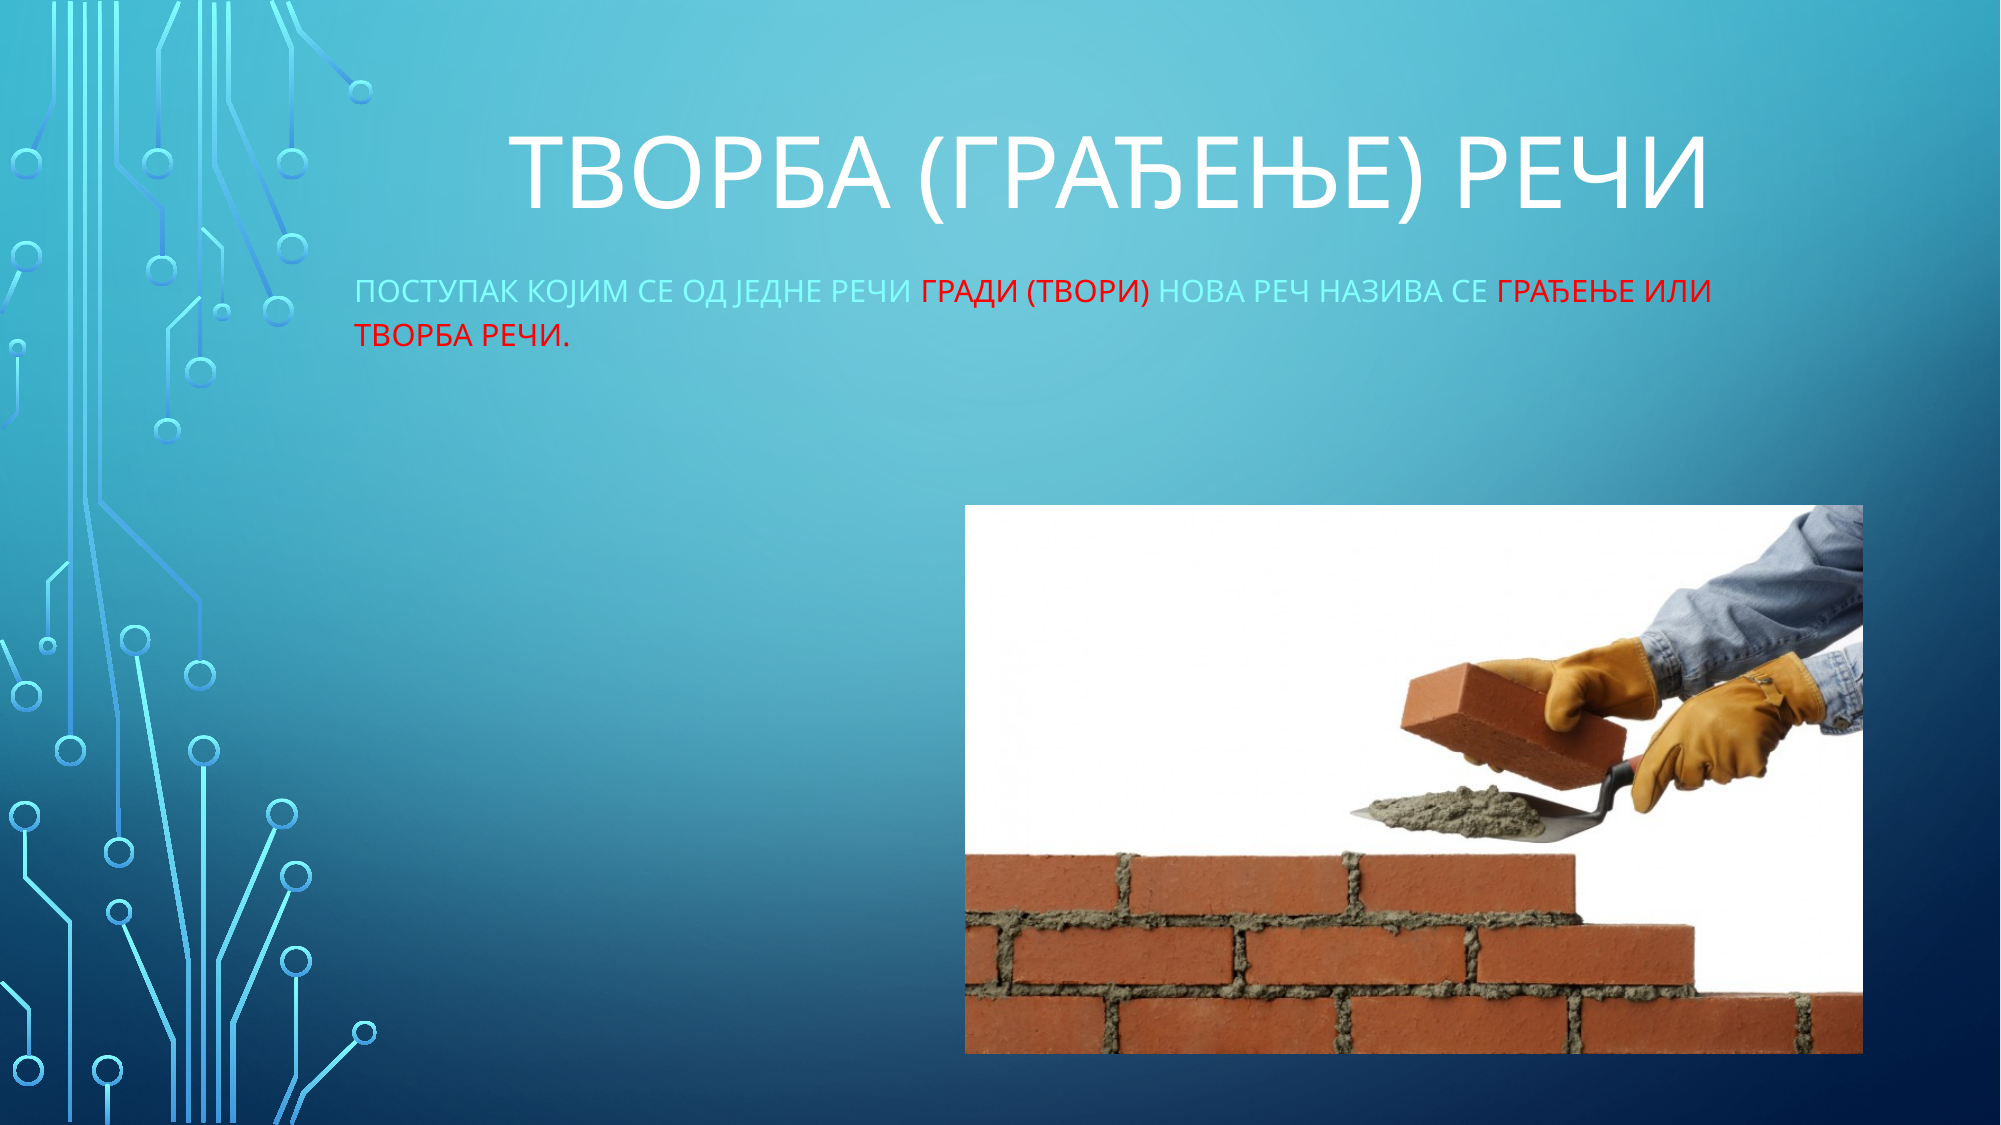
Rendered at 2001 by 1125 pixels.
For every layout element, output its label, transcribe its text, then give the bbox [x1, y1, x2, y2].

picture [965, 505, 1863, 1054]
title ТВОРБА (ГРАЂЕЊЕ) РЕЧИ [493, 27, 1750, 238]
subtitle Поступак којим се од једне речи гради (твори) нова реч назива се грађење или творба речи. [339, 256, 1782, 422]
